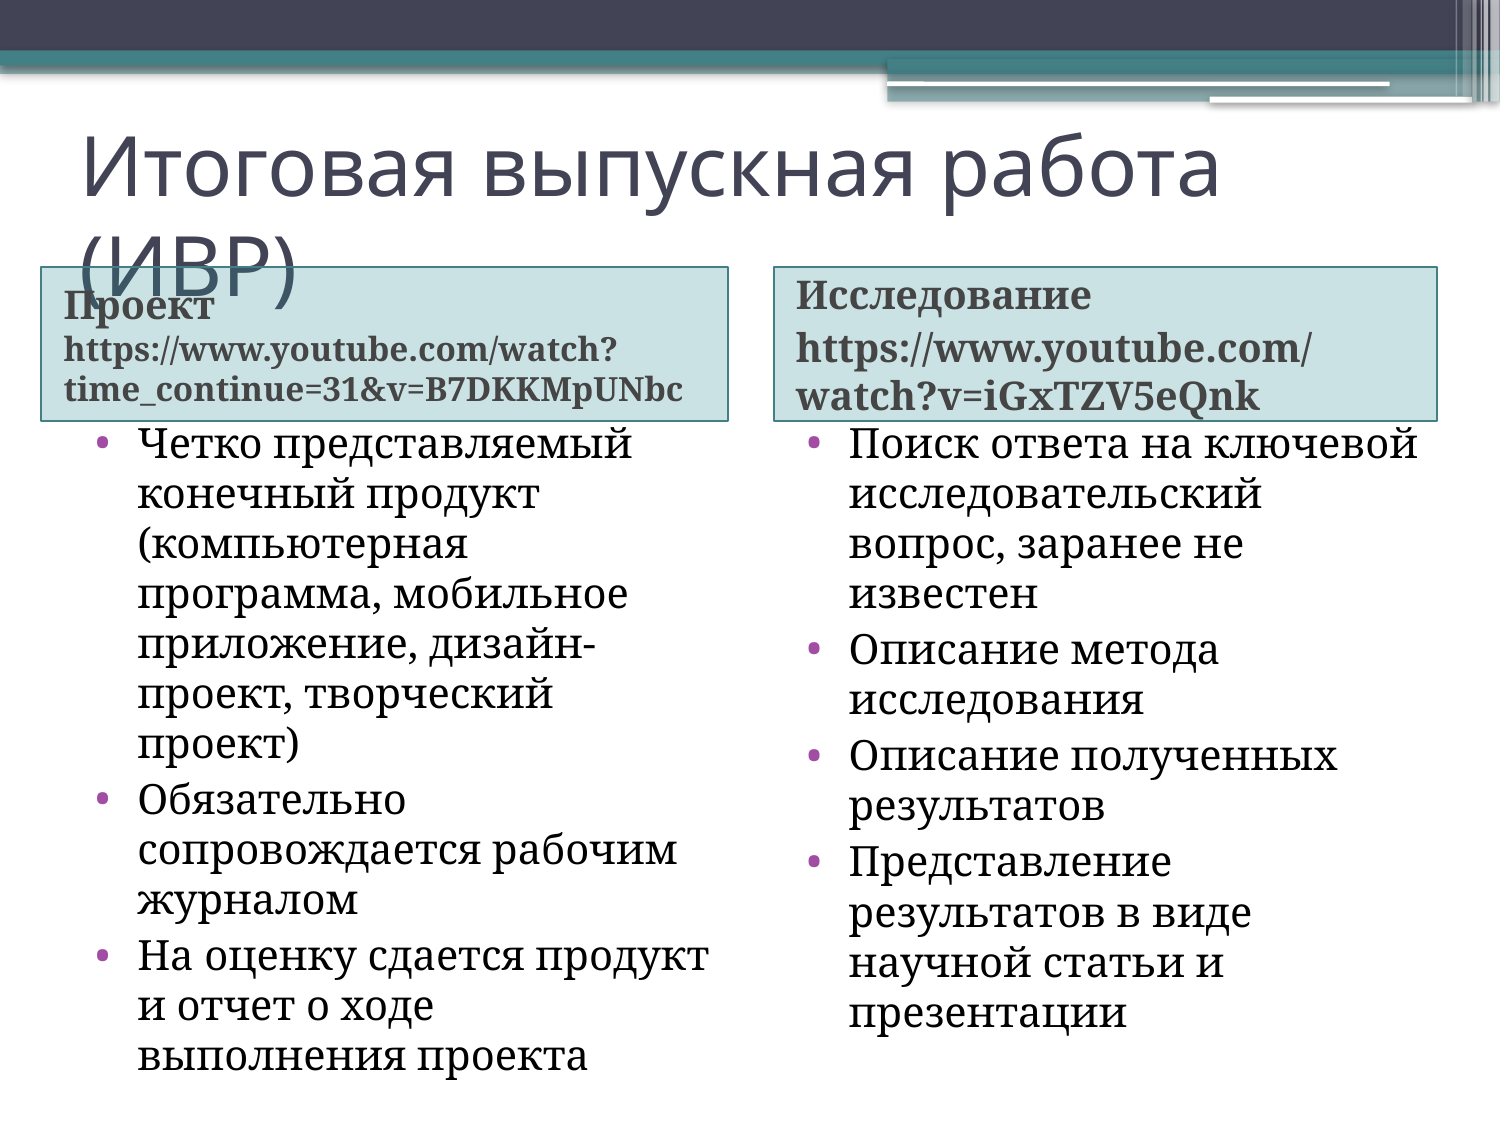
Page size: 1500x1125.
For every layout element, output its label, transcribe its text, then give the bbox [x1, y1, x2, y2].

title Итоговая выпускная работа (ИВР) [64, 125, 1440, 301]
list Поиск ответа на ключевой исследовательский вопрос, заранее не известен Описание метода исследования Описание полученных результатов Представление результатов в виде научной статьи и презентации [773, 408, 1437, 1047]
list Четко представляемый конечный продукт (компьютерная программа, мобильное приложение, дизайн-проект, творческий проект) Обязательно сопровождается рабочим журналом На оценку сдается продукт и отчет о ходе выполнения проекта [62, 408, 726, 1047]
list Исследование https://www.youtube.com/watch?v=iGxTZV5eQnk [773, 266, 1438, 422]
list Проект https://www.youtube.com/watch?time_continue=31&v=B7DKKMpUNbc [40, 266, 729, 422]
